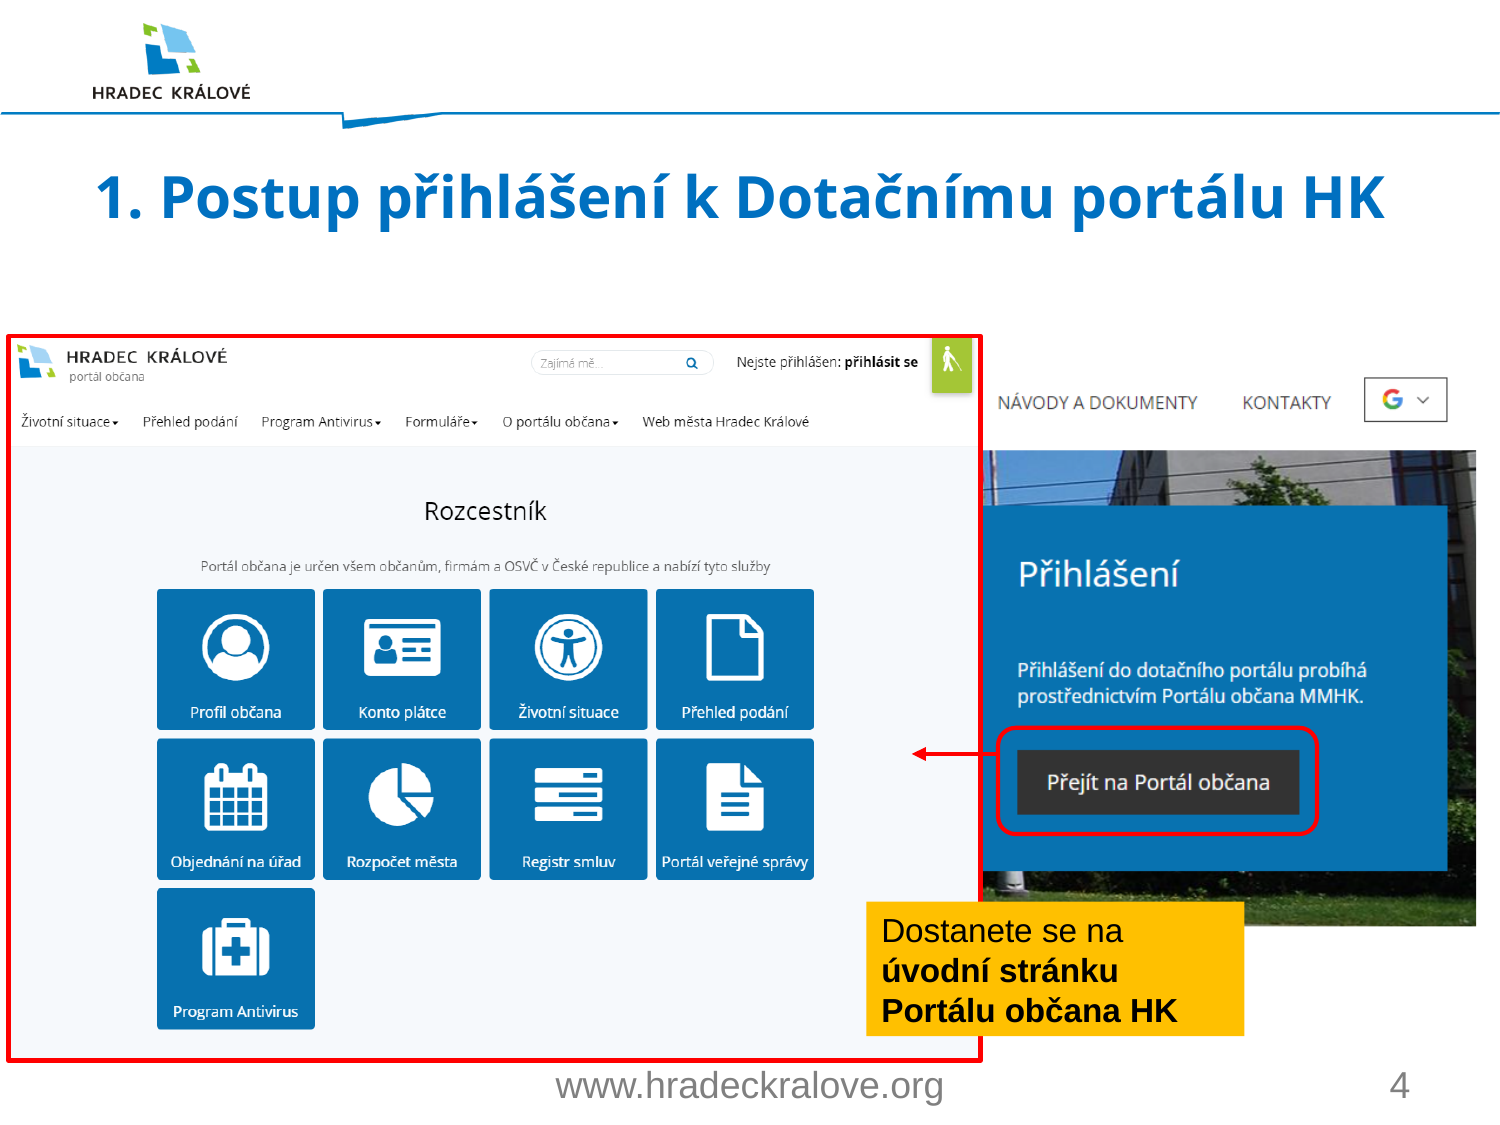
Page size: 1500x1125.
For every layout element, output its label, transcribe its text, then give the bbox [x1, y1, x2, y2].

text_box Dostanete se na úvodní stránku Portálu občana HK [982, 960, 1245, 1037]
title 1. Postup přihlášení k Dotačnímu portálu HK [0, 101, 1495, 290]
picture [93, 23, 250, 99]
picture [10, 338, 1477, 1059]
picture [1495, 112, 1500, 129]
